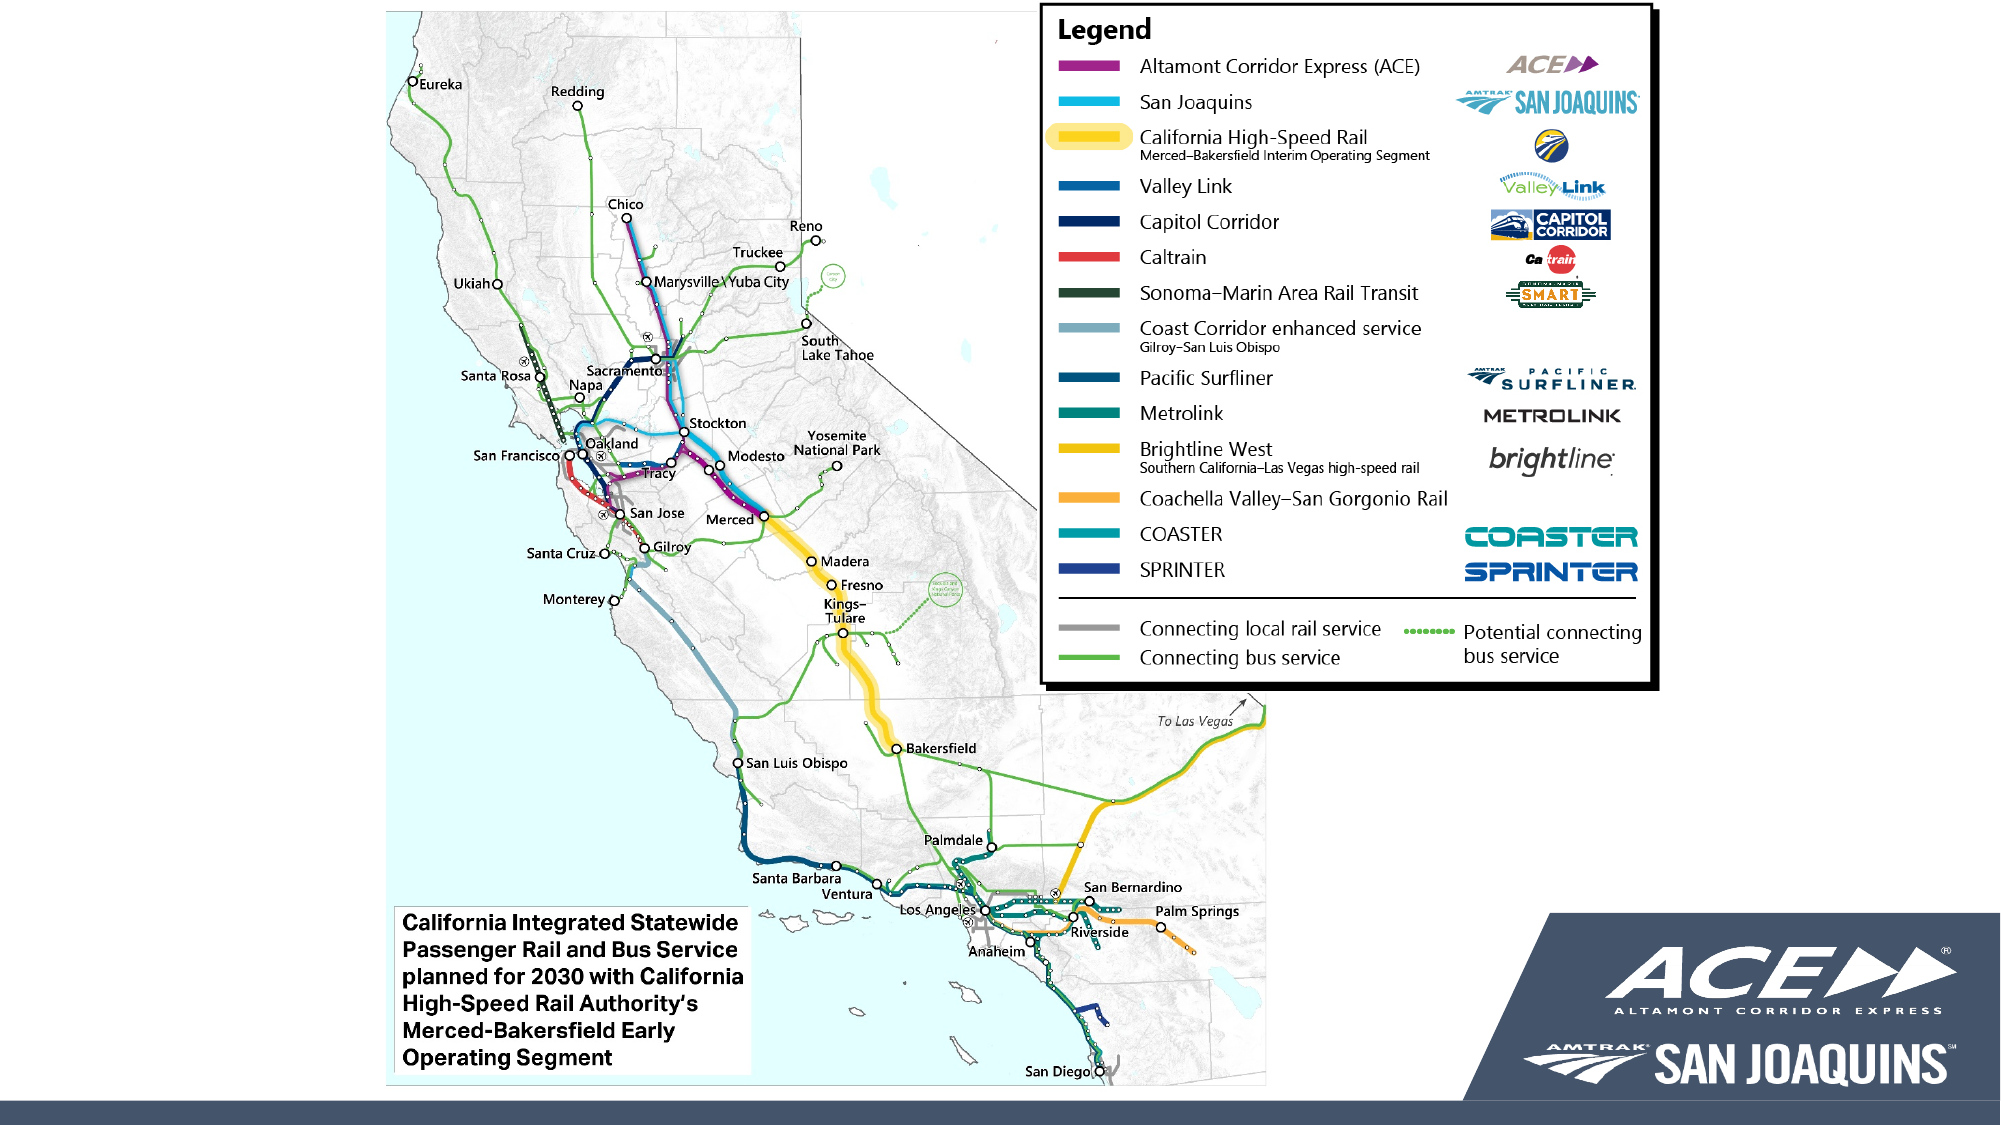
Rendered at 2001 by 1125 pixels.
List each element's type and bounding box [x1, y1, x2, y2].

picture [374, 0, 1663, 1096]
picture [1598, 937, 1973, 1024]
picture [1511, 1033, 1973, 1101]
